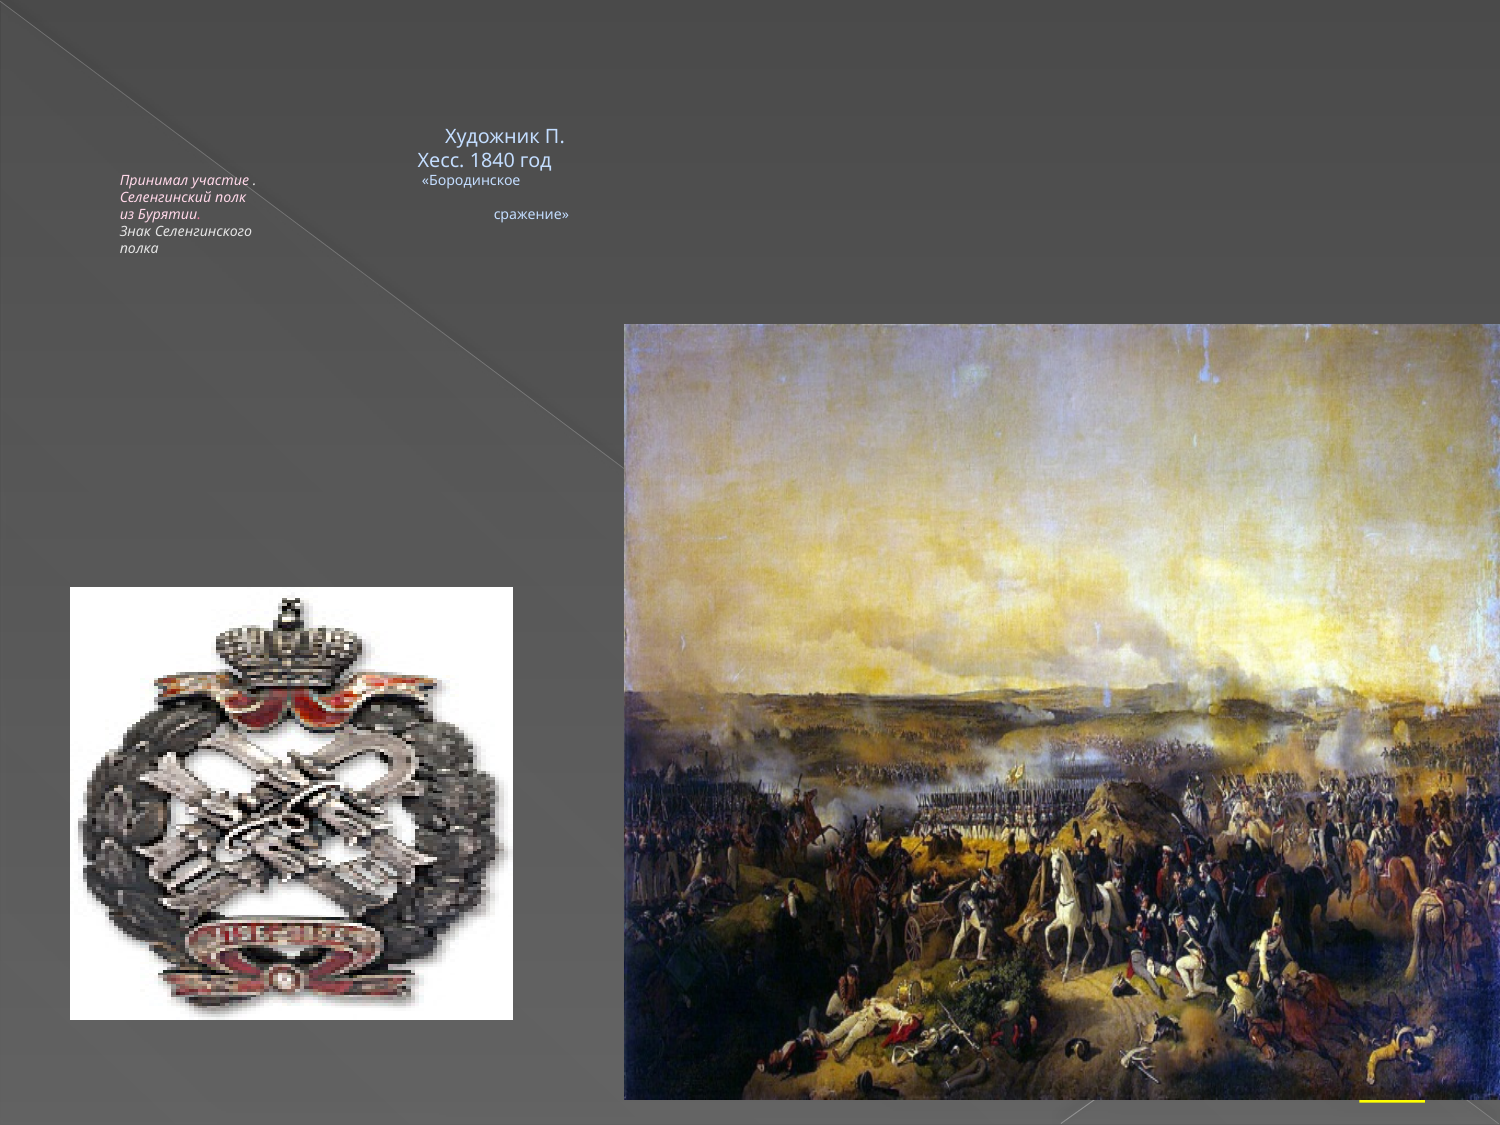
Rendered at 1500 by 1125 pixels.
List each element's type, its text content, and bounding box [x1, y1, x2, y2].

picture [624, 324, 1500, 1101]
title Художник П. Хесс. 1840 год Принимал участие . «Бородинское Селенгинский полк из Бурятии. сражение» Знак Селенгинского полка [75, 45, 1438, 288]
picture [70, 587, 513, 1020]
